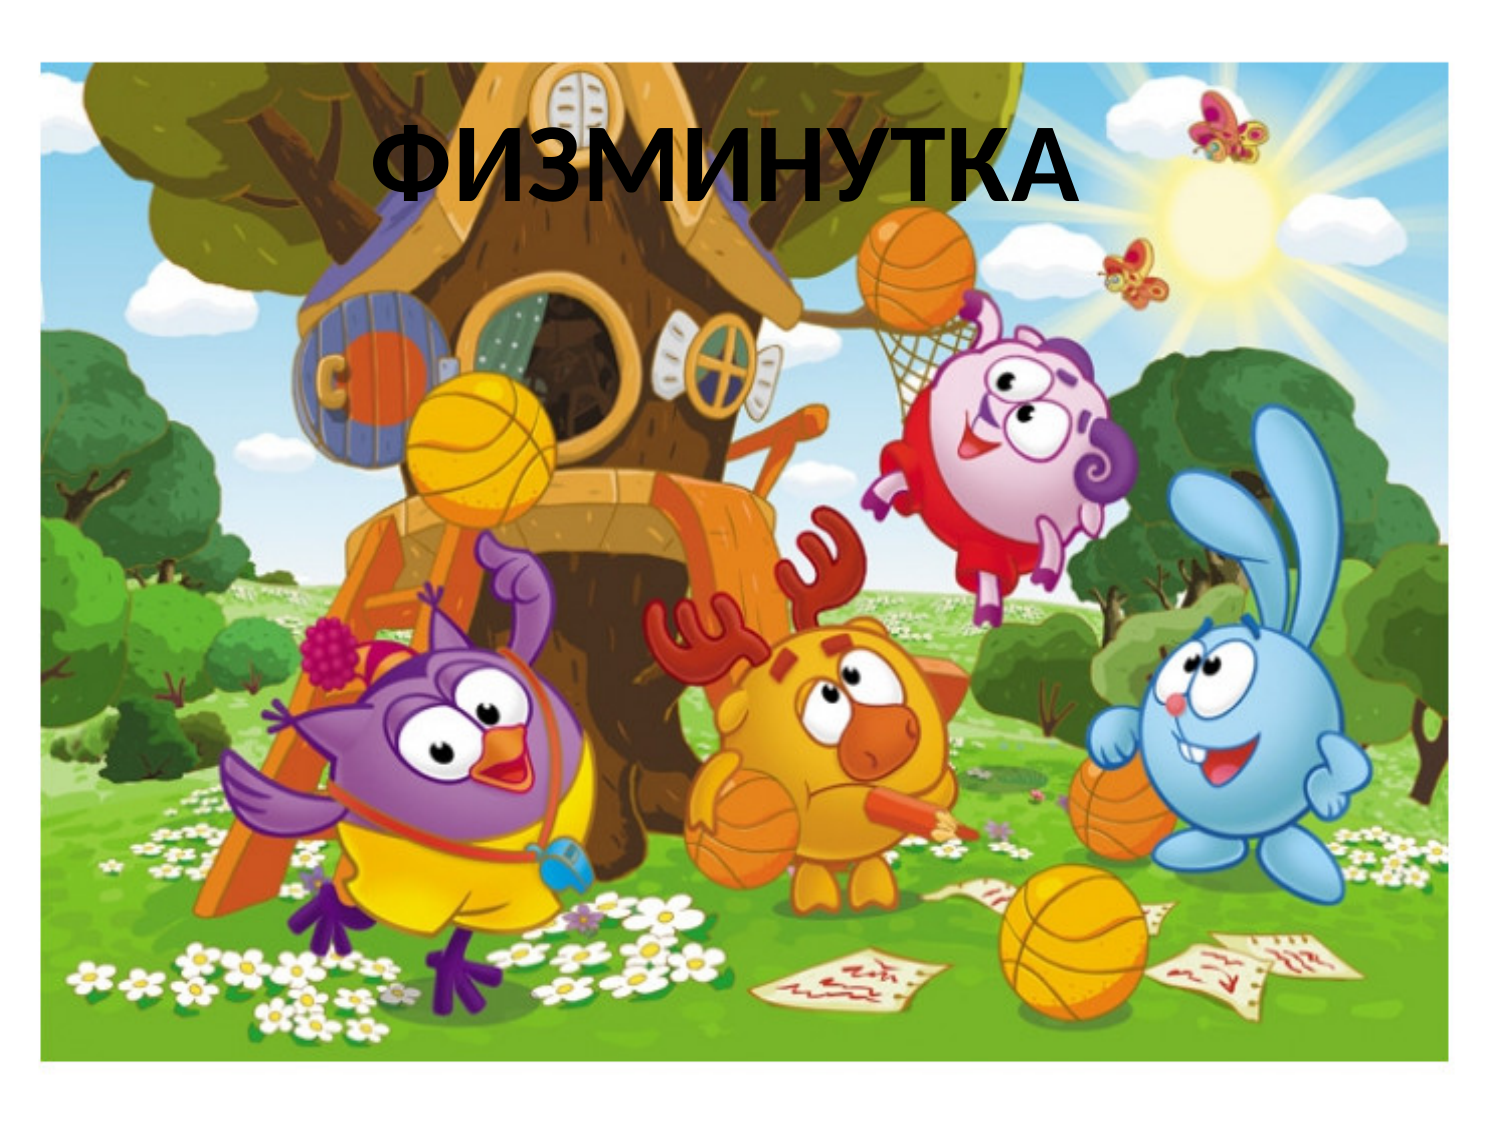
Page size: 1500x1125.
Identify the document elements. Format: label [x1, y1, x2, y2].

picture [23, 46, 1466, 1079]
